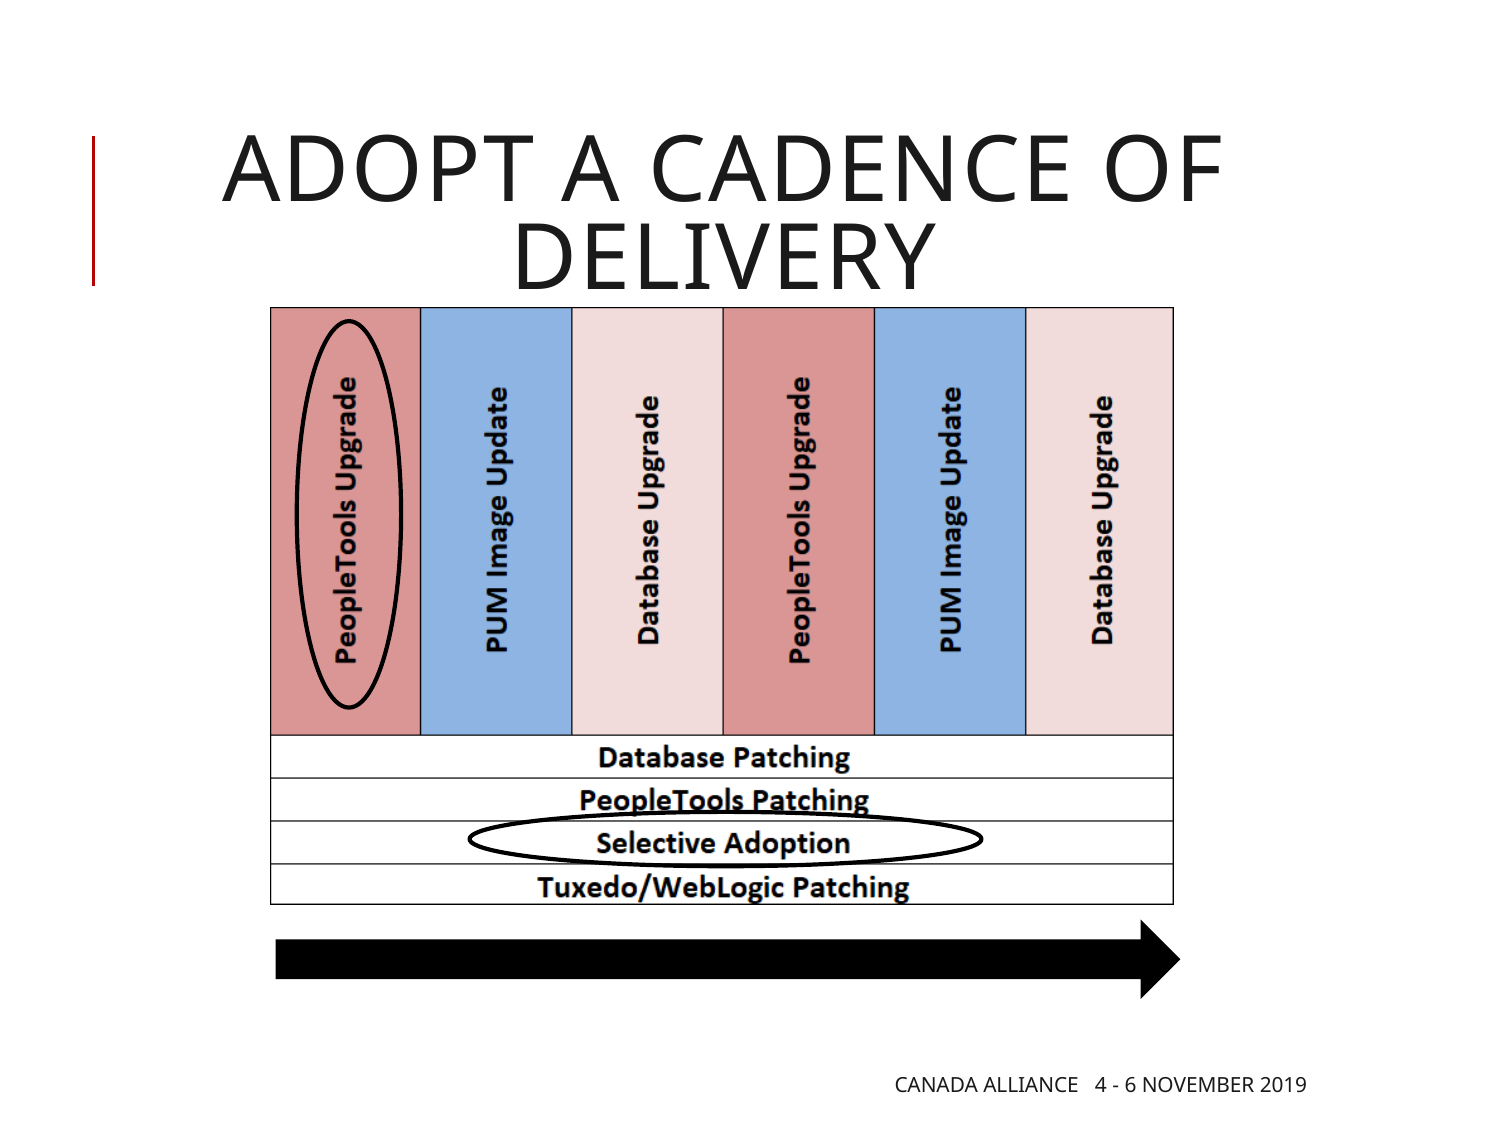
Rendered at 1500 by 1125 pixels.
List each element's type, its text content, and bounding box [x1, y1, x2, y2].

footer Canada Alliance 4 - 6 November 2019 [595, 1061, 1322, 1107]
text_box [274, 918, 1182, 1001]
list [270, 307, 1175, 906]
title ADOPT a CADENCE of DELIVERY [126, 96, 1322, 342]
